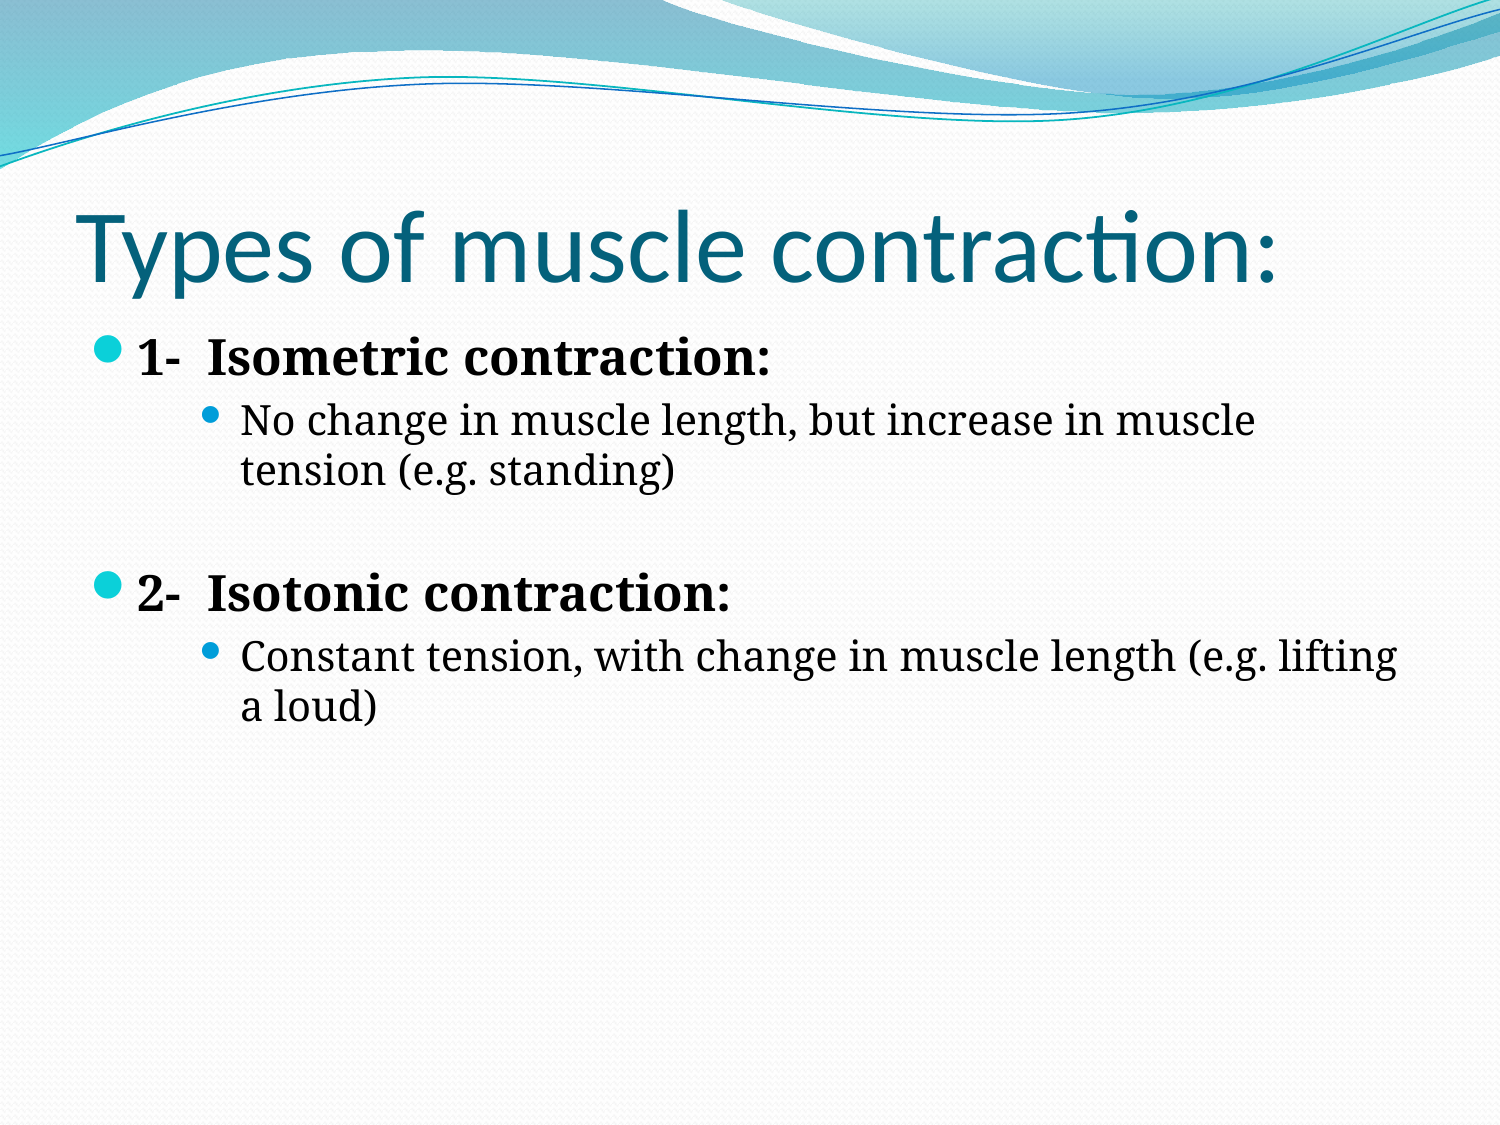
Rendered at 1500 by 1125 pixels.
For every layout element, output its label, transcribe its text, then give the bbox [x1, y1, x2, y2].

list 1- Isometric contraction: No change in muscle length, but increase in muscle tension (e.g. standing) 2- Isotonic contraction: Constant tension, with change in muscle length (e.g. lifting a loud) [74, 317, 1426, 1038]
title Types of muscle contraction: [74, 115, 1426, 304]
